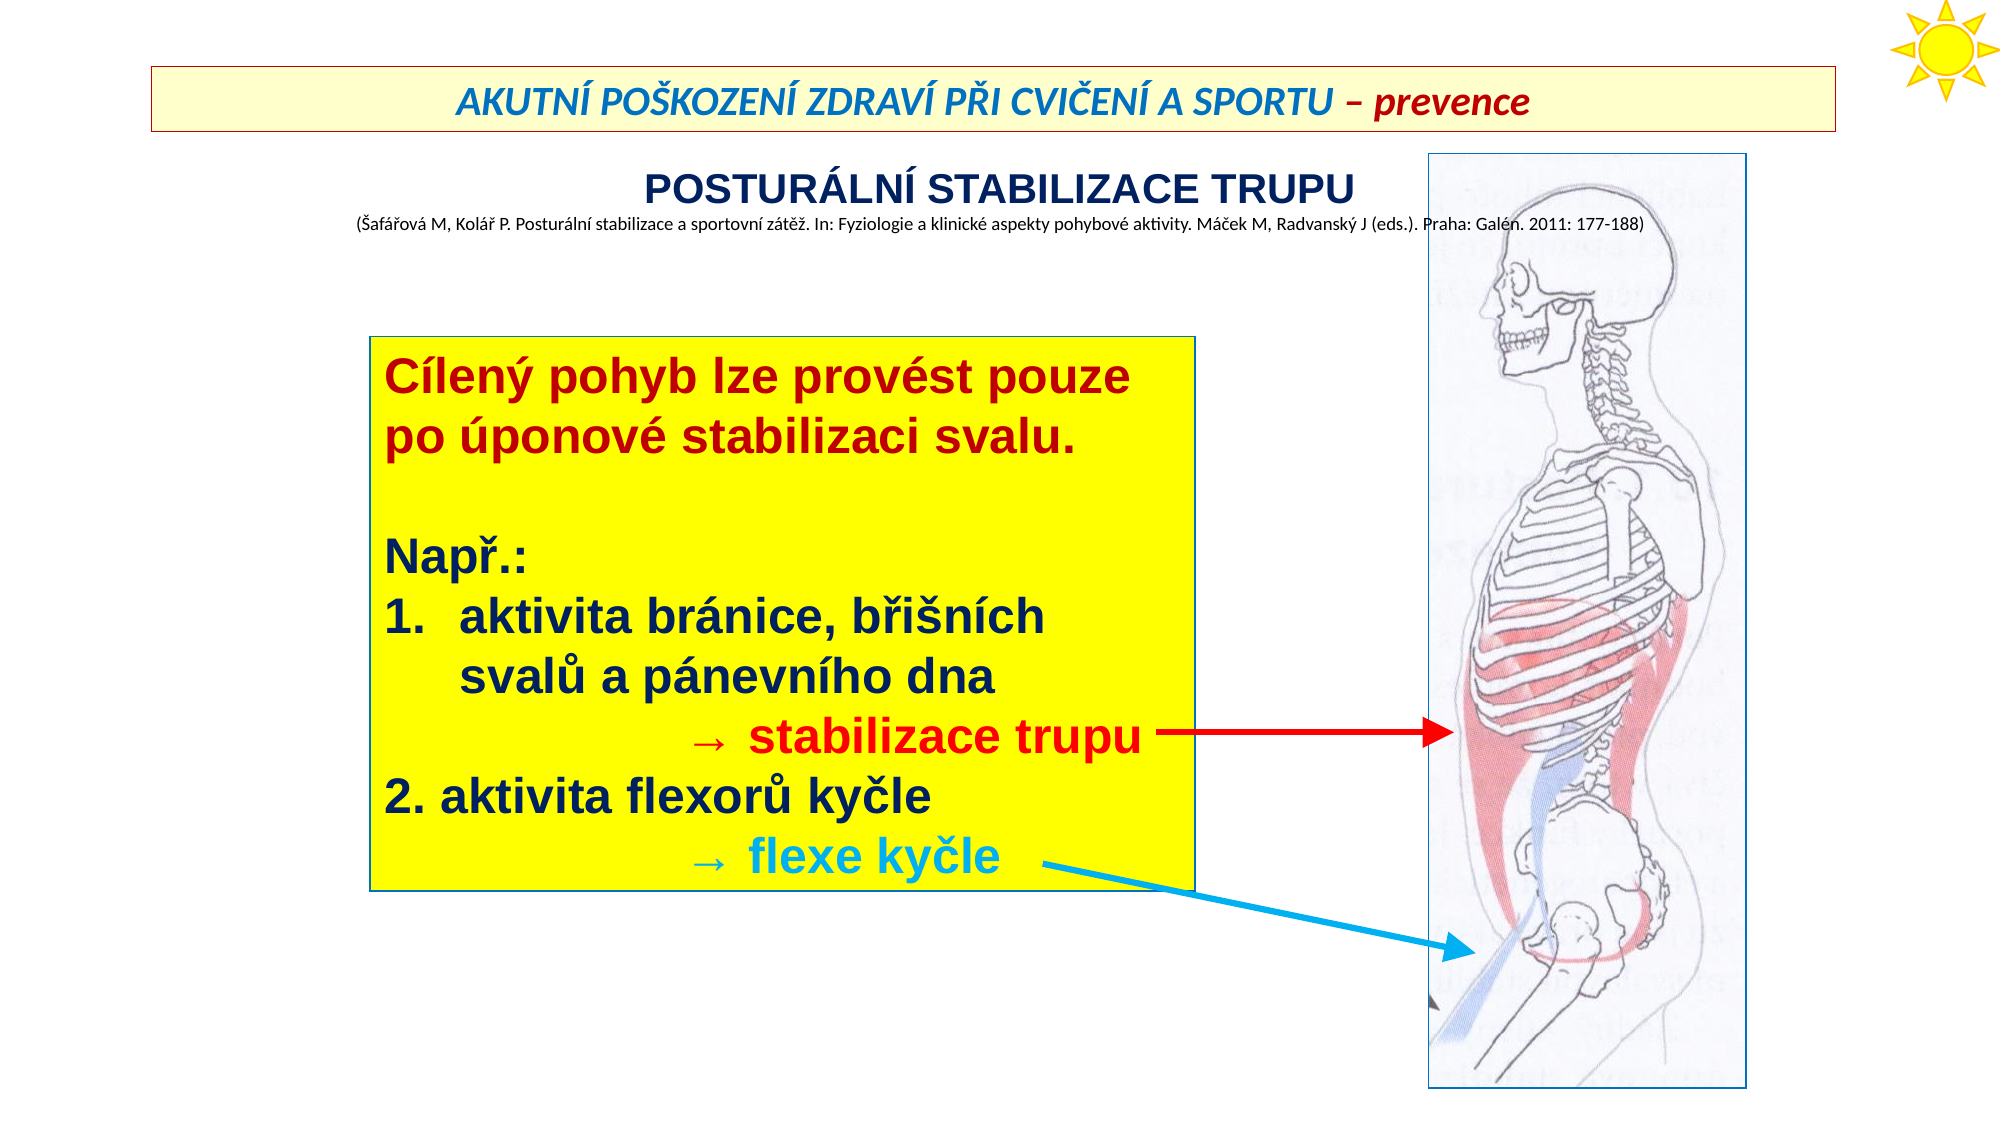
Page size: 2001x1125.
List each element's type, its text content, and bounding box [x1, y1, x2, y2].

text_box [1918, 23, 1975, 76]
text_box [1977, 41, 2000, 59]
text_box [1906, 12, 1931, 36]
text_box [1937, 78, 1956, 103]
text_box [1937, 0, 1956, 22]
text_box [1042, 863, 1476, 954]
text_box [1961, 12, 1987, 36]
text_box AKUTNÍ POŠKOZENÍ ZDRAVÍ PŘI CVIČENÍ A SPORTU – prevence [151, 66, 1836, 132]
text_box Cílený pohyb lze provést pouze po úponové stabilizaci svalu. Např.: aktivita bránice, břišních svalů a pánevního dna → stabilizace trupu 2. aktivita flexorů kyčle → flexe kyčle [370, 336, 1196, 892]
text_box [1906, 64, 1931, 88]
picture [1429, 154, 1746, 1088]
text_box POSTURÁLNÍ STABILIZACE TRUPU (Šafářová M, Kolář P. Posturální stabilizace a sportovní zátěž. In: Fyziologie a klinické aspekty pohybové aktivity. Máček M, Radvanský J (eds.). Praha: Galén. 2011: 177-188) [279, 154, 1429, 242]
text_box [1961, 64, 1987, 88]
text_box [1889, 41, 1916, 59]
